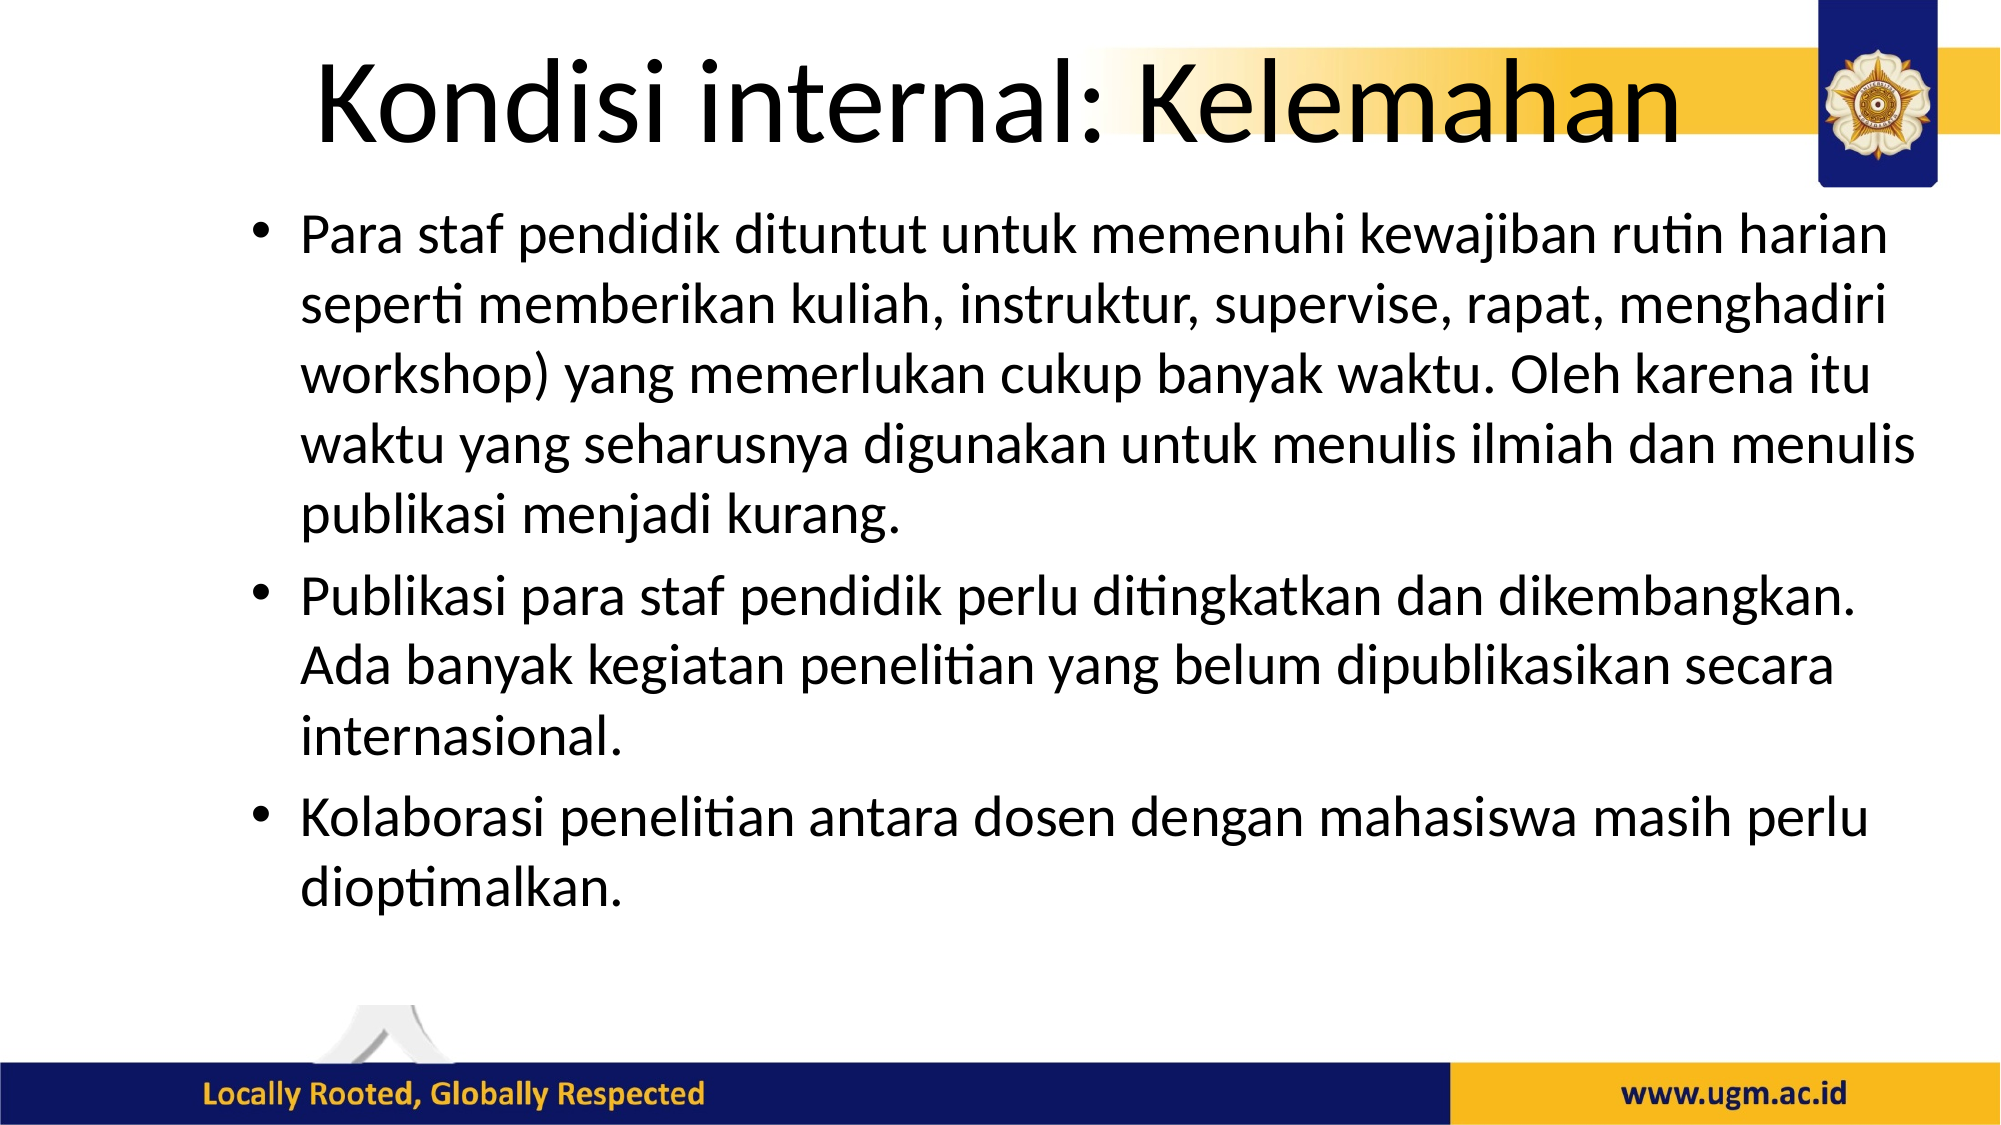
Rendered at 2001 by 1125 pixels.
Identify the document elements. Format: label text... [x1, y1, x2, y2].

title Kondisi internal: Kelemahan [99, 0, 1900, 187]
list Para staf pendidik dituntut untuk memenuhi kewajiban rutin harian seperti memberikan kuliah, instruktur, supervise, rapat, menghadiri workshop) yang memerlukan cukup banyak waktu. Oleh karena itu waktu yang seharusnya digunakan untuk menulis ilmiah dan menulis publikasi menjadi kurang. Publikasi para staf pendidik perlu ditingkatkan dan dikembangkan. Ada banyak kegiatan penelitian yang belum dipublikasikan secara internasional. Kolaborasi penelitian antara dosen dengan mahasiswa masih perlu dioptimalkan. [35, 187, 1961, 1005]
picture [0, 0, 2001, 1125]
